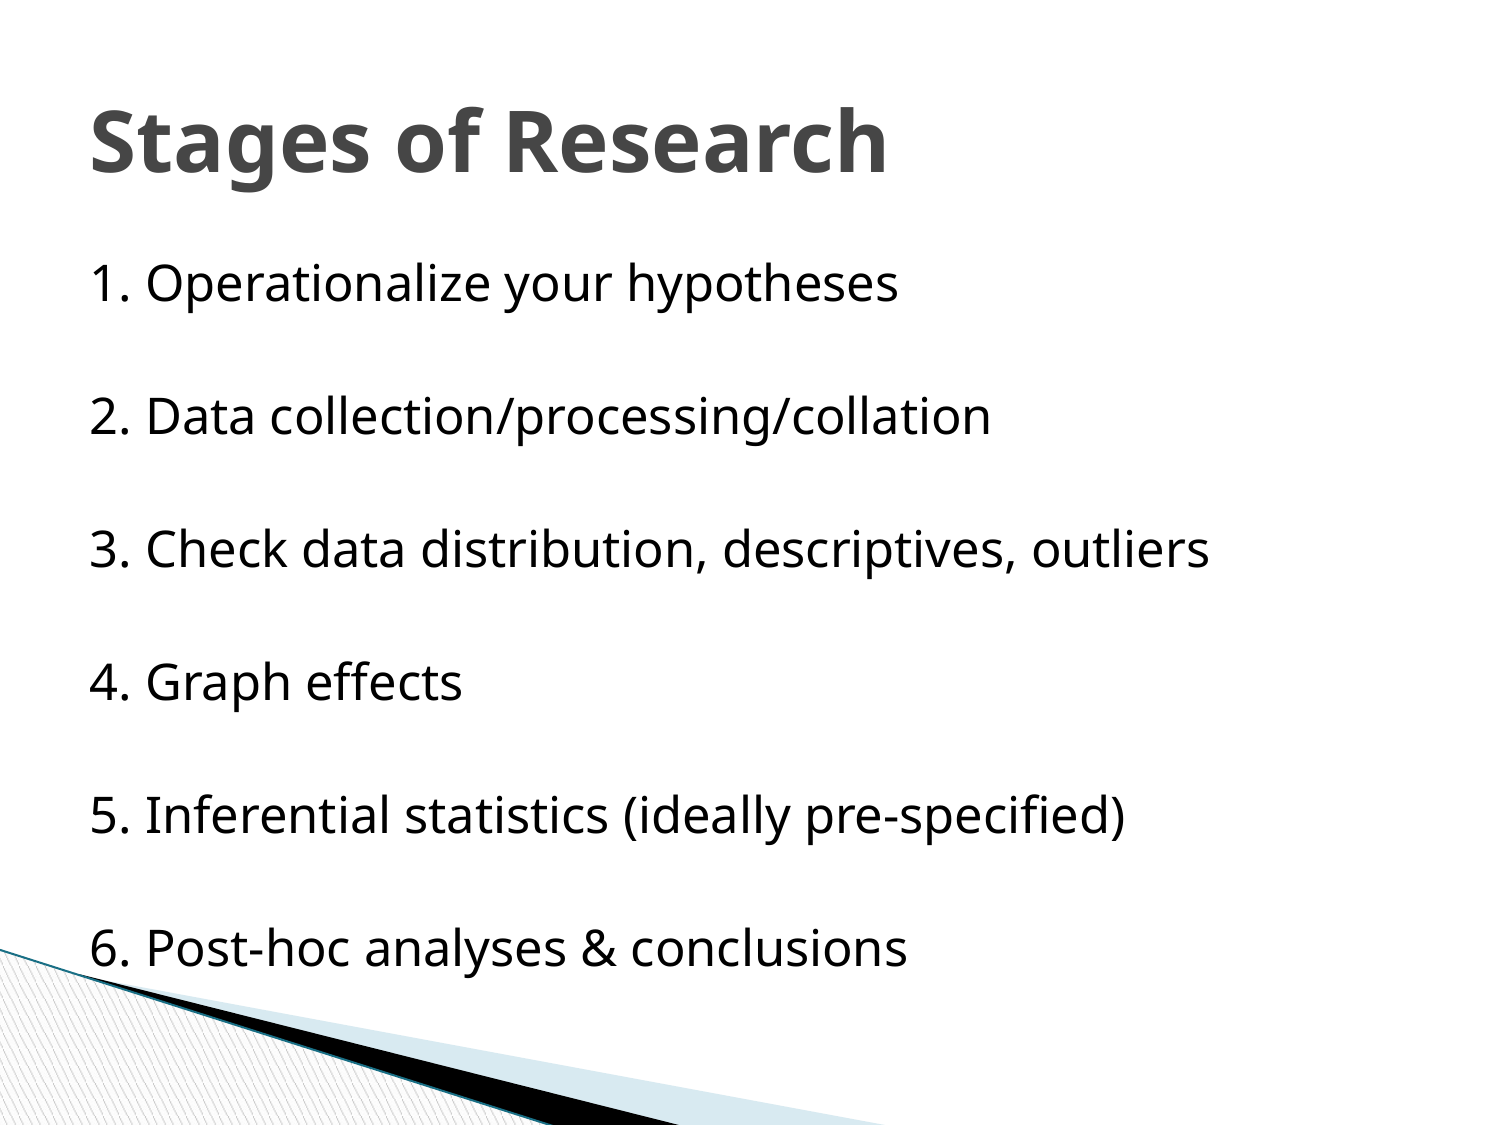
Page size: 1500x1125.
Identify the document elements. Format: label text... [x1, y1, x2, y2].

title Stages of Research [75, 45, 1425, 233]
list 1. Operationalize your hypotheses 2. Data collection/processing/collation 3. Check data distribution, descriptives, outliers 4. Graph effects 5. Inferential statistics (ideally pre-specified) 6. Post-hoc analyses & conclusions [75, 243, 1425, 986]
